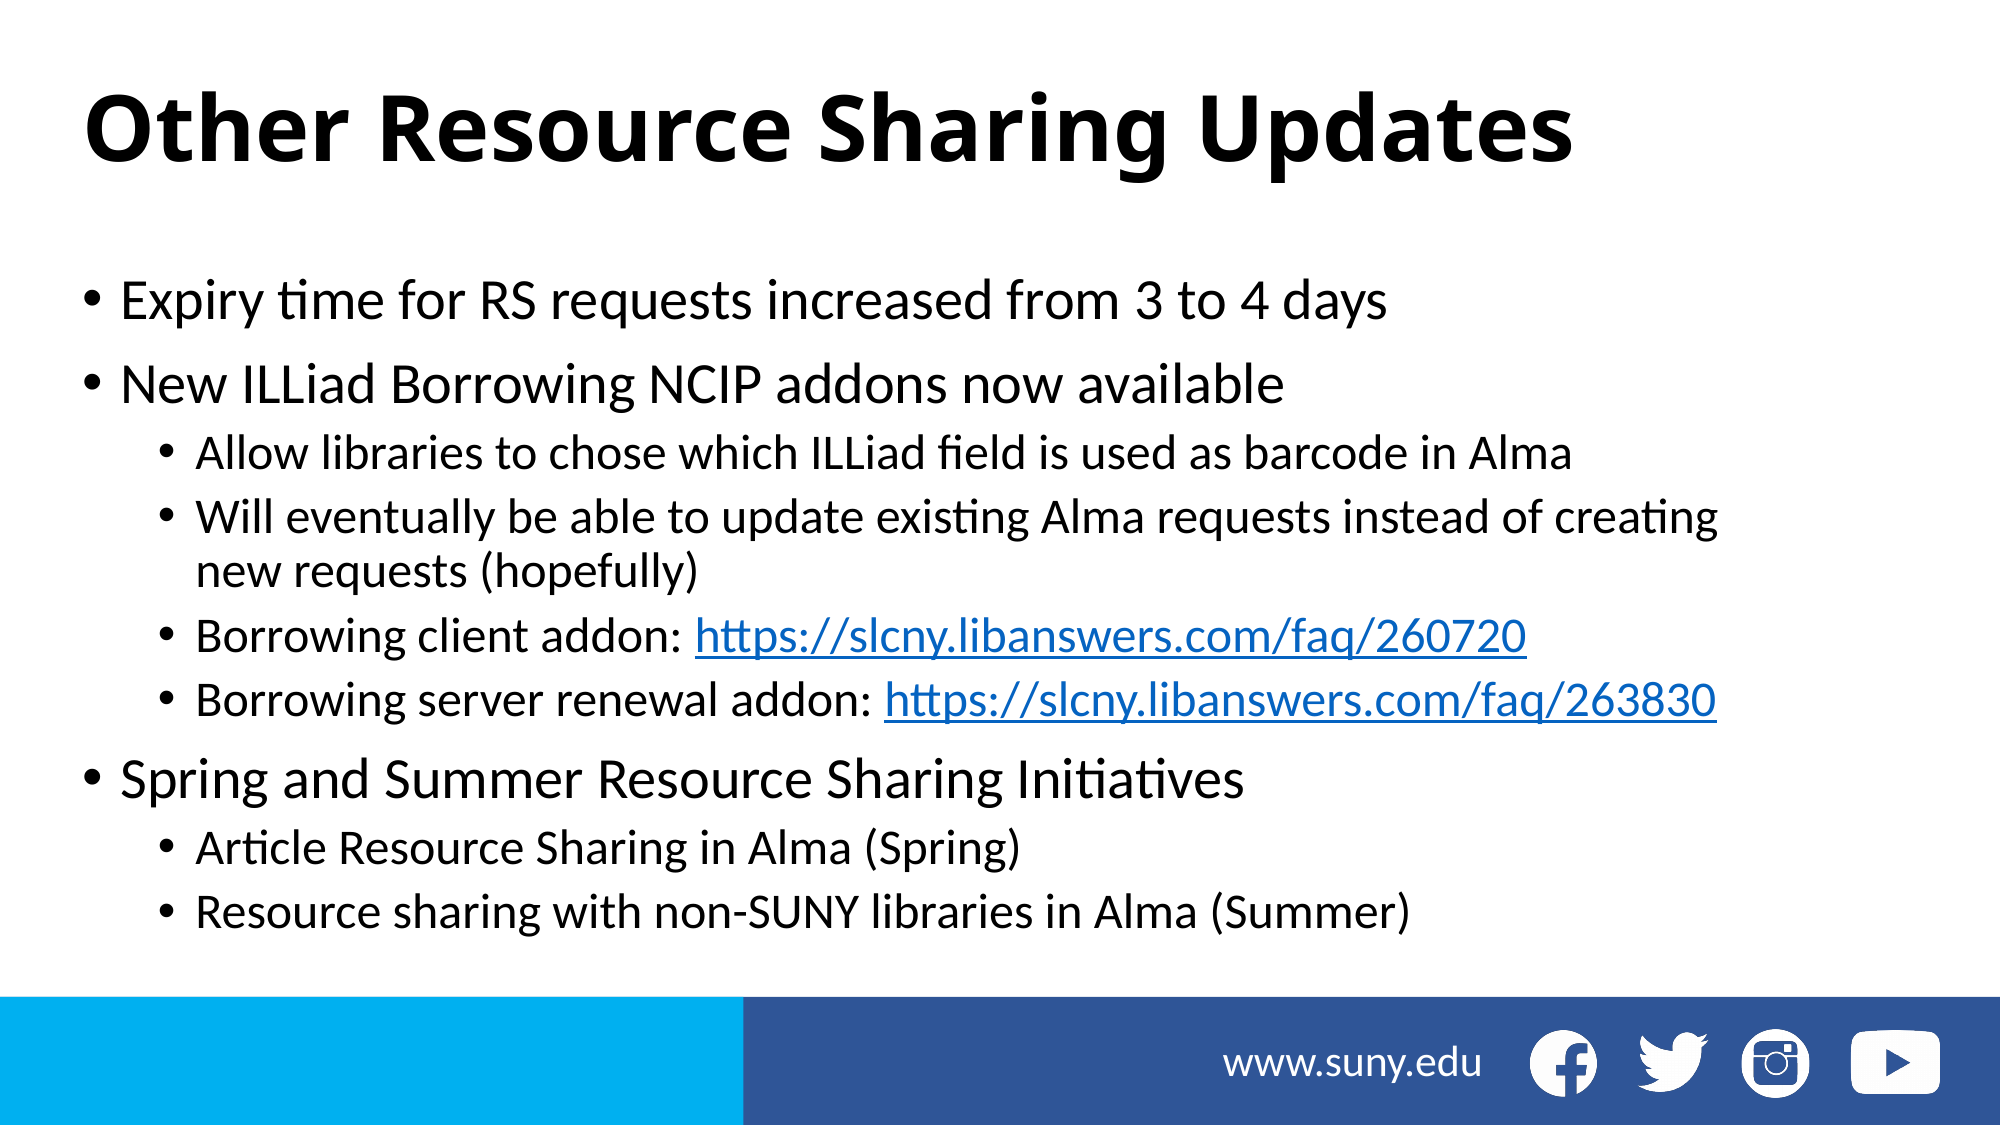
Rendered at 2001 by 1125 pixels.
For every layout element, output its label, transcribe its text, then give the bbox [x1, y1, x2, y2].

list Expiry time for RS requests increased from 3 to 4 days New ILLiad Borrowing NCIP addons now available Allow libraries to chose which ILLiad field is used as barcode in Alma Will eventually be able to update existing Alma requests instead of creating new requests (hopefully) Borrowing client addon: https://slcny.libanswers.com/faq/260720 Borrowing server renewal addon: https://slcny.libanswers.com/faq/263830 Spring and Summer Resource Sharing Initiatives Article Resource Sharing in Alma (Spring) Resource sharing with non-SUNY libraries in Alma (Summer) [67, 261, 1810, 979]
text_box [1029, 1025, 1940, 1098]
text_box [744, 996, 2000, 1125]
text_box [0, 996, 744, 1125]
title Other Resource Sharing Updates [67, 23, 1905, 241]
